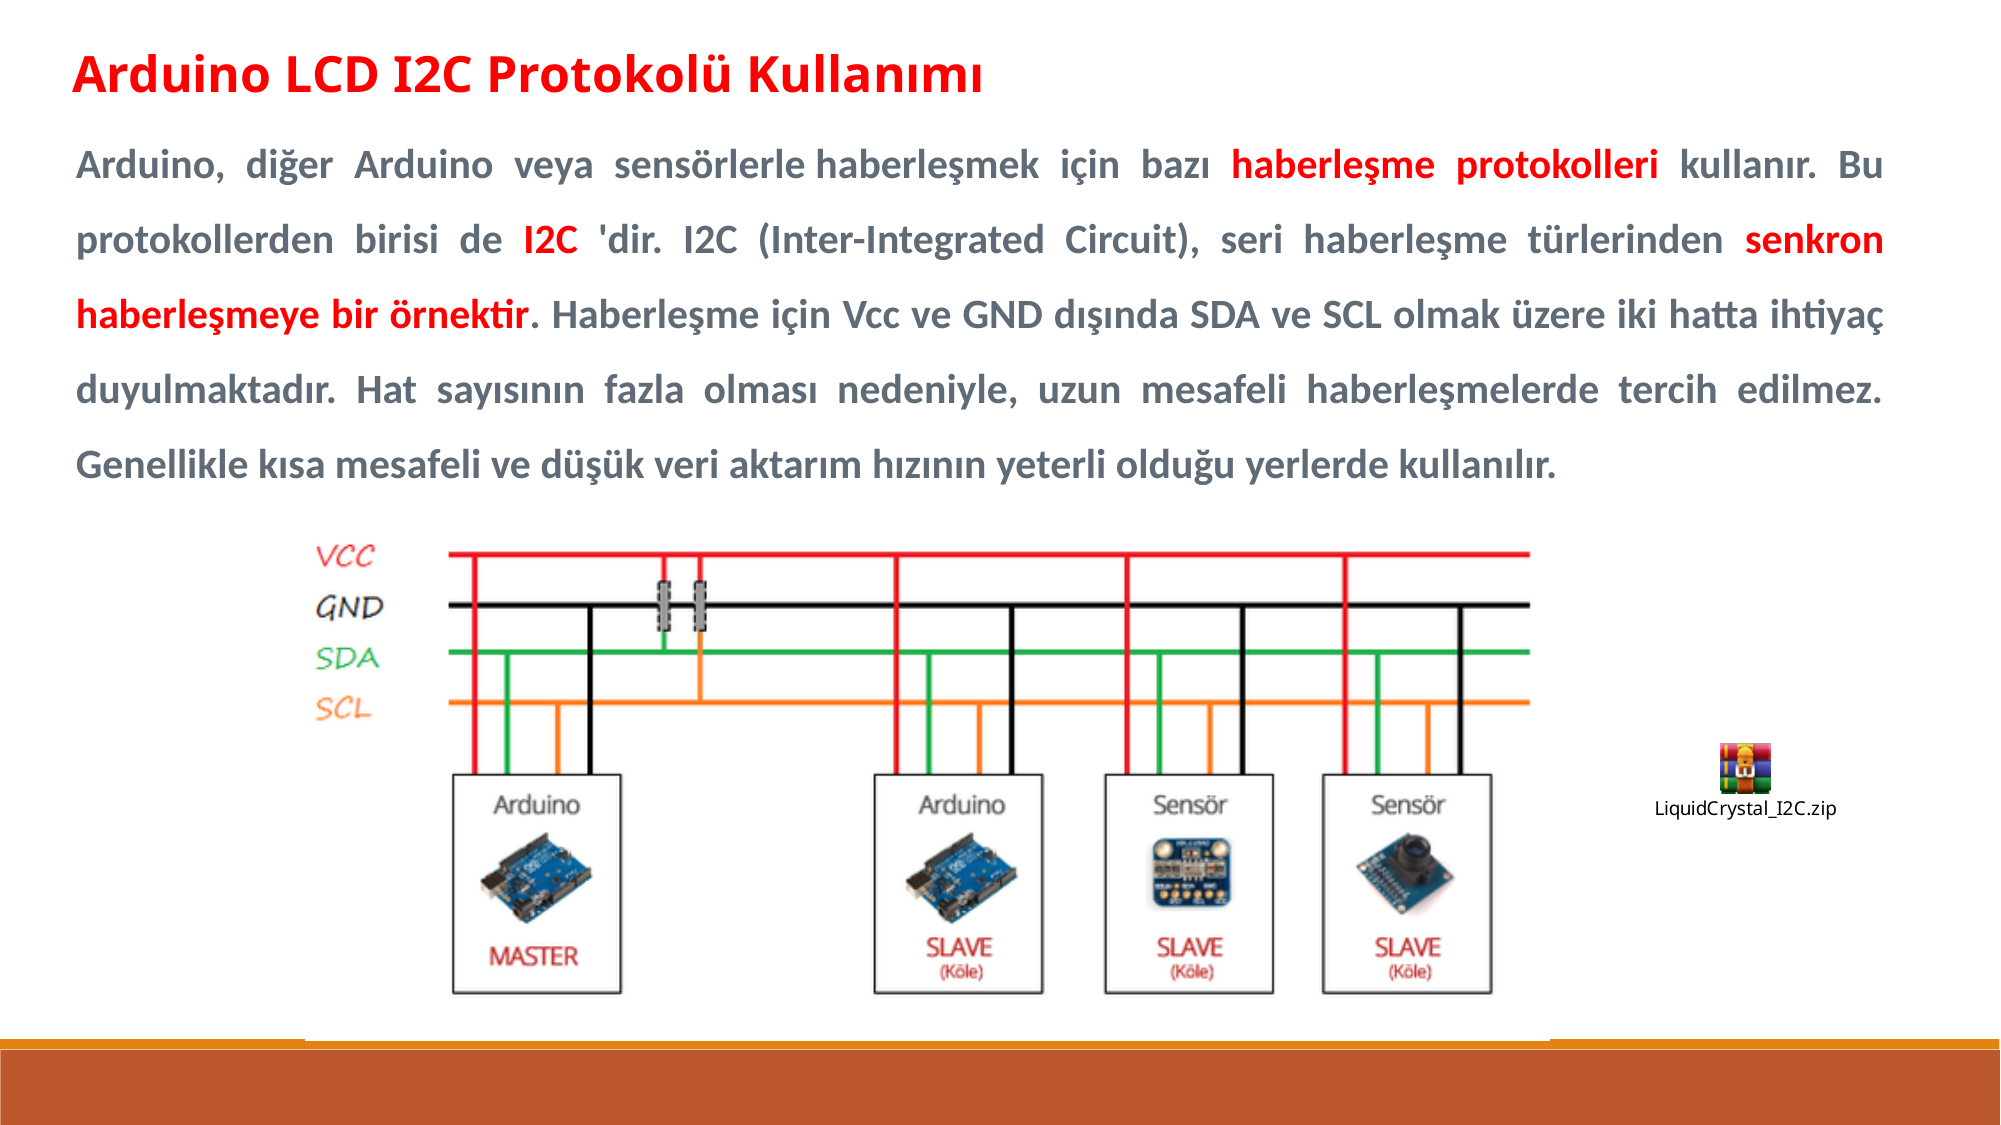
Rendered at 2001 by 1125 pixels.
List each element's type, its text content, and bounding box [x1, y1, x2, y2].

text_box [1637, 742, 1854, 828]
text_box Arduino, diğer Arduino veya sensörlerle haberleşmek için bazı haberleşme protokolleri kullanır. Bu protokollerden birisi de I2C 'dir. I2C (Inter-Integrated Circuit), seri haberleşme türlerinden senkron haberleşmeye bir örnektir. Haberleşme için Vcc ve GND dışında SDA ve SCL olmak üzere iki hatta ihtiyaç duyulmaktadır. Hat sayısının fazla olması nedeniyle, uzun mesafeli haberleşmelerde tercih edilmez. Genellikle kısa mesafeli ve düşük veri aktarım hızının yeterli olduğu yerlerde kullanılır. [61, 104, 1900, 495]
text_box Arduino LCD I2C Protokolü Kullanımı [57, 35, 1001, 111]
picture [305, 528, 1550, 1042]
